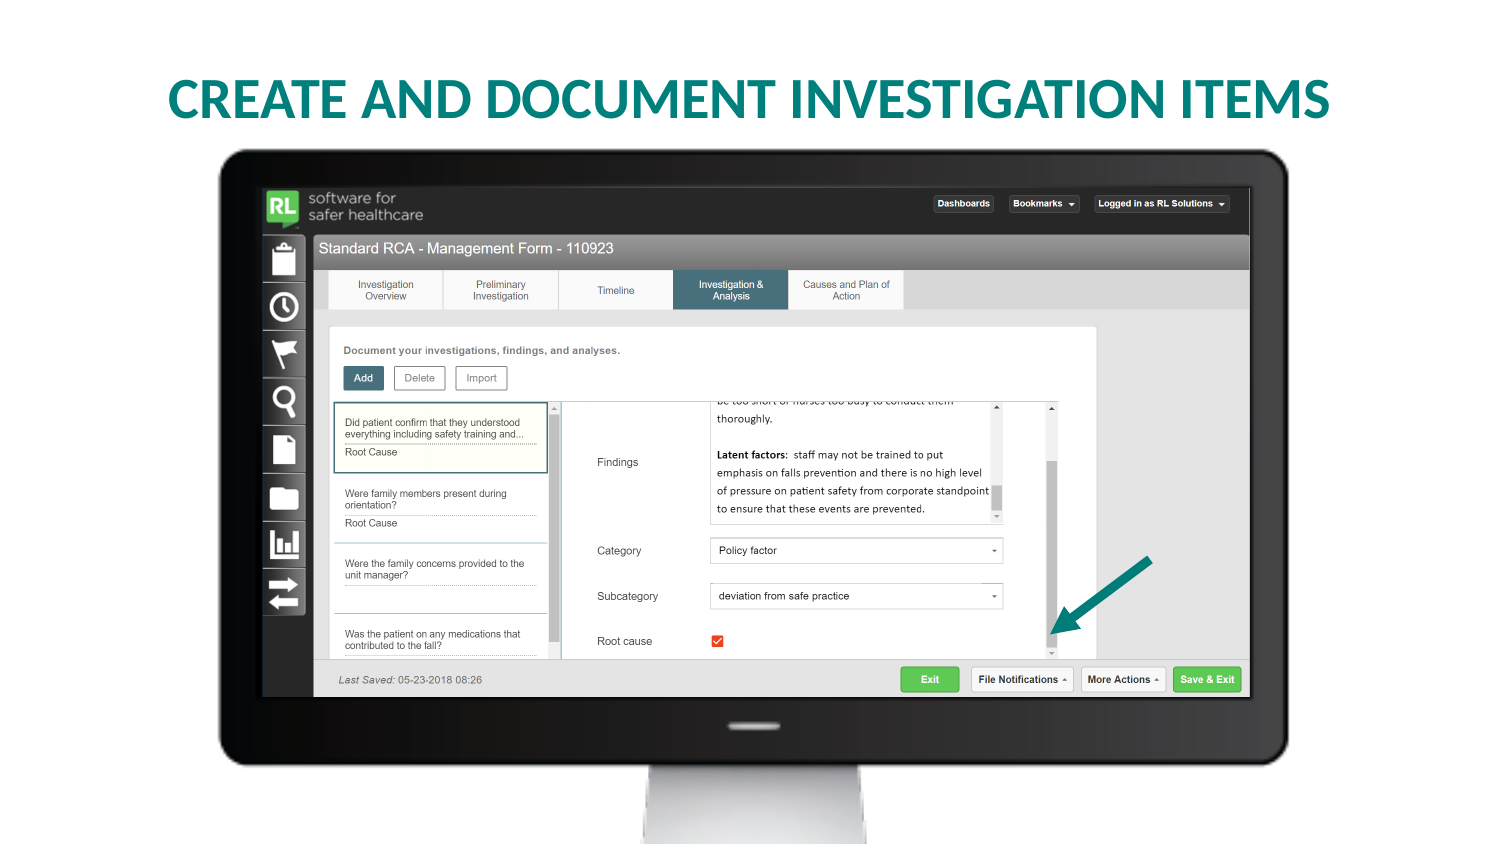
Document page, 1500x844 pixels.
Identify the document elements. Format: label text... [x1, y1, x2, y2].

picture [187, 160, 1332, 844]
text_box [1049, 559, 1151, 635]
title Create and document Investigation Items [87, 31, 1413, 160]
